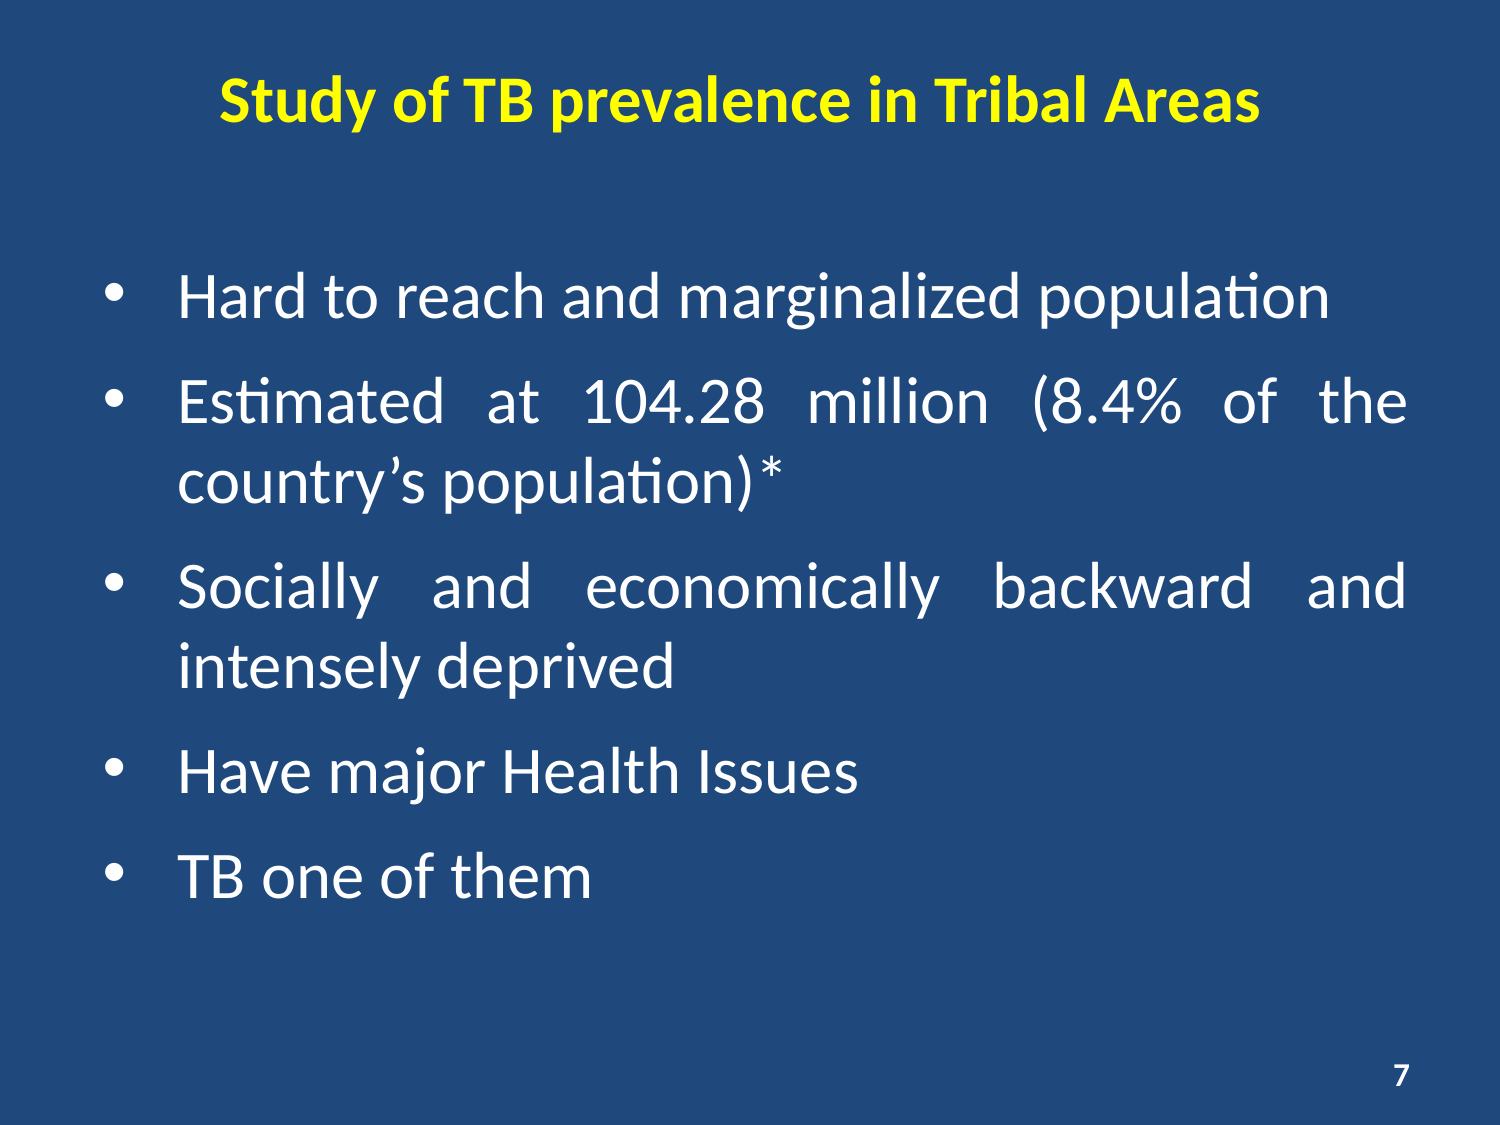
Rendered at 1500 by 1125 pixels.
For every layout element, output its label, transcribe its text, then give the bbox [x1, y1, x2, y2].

text_box Hard to reach and marginalized population Estimated at 104.28 million (8.4% of the country’s population)* Socially and economically backward and intensely deprived Have major Health Issues TB one of them [87, 244, 1425, 919]
slide_number 7 [1074, 1042, 1425, 1103]
text_box Study of TB prevalence in Tribal Areas [46, 48, 1450, 144]
